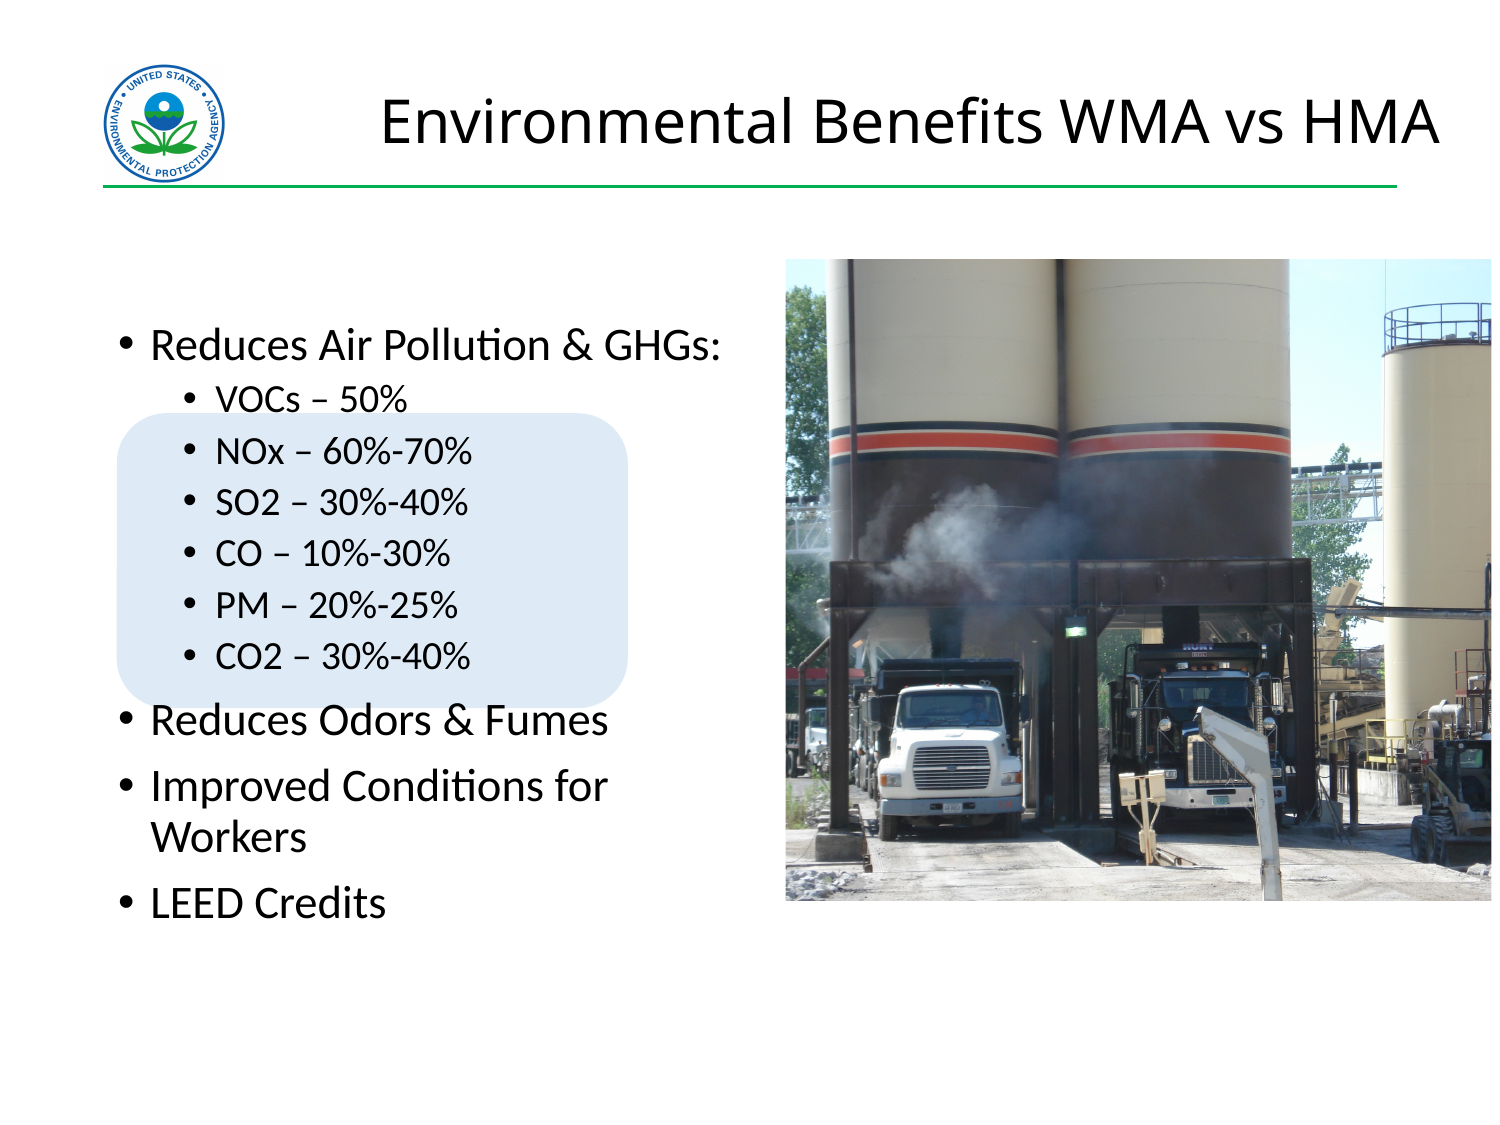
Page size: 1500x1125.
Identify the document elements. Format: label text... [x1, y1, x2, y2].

title Environmental Benefits WMA vs HMA [161, 61, 1456, 186]
list Reduces Air Pollution & GHGs: VOCs – 50% NOx – 60%-70% SO2 – 30%-40% CO – 10%-30% PM – 20%-25% CO2 – 30%-40% Reduces Odors & Fumes Improved Conditions for Workers LEED Credits [103, 312, 745, 984]
picture [103, 64, 161, 183]
picture [785, 259, 1492, 901]
